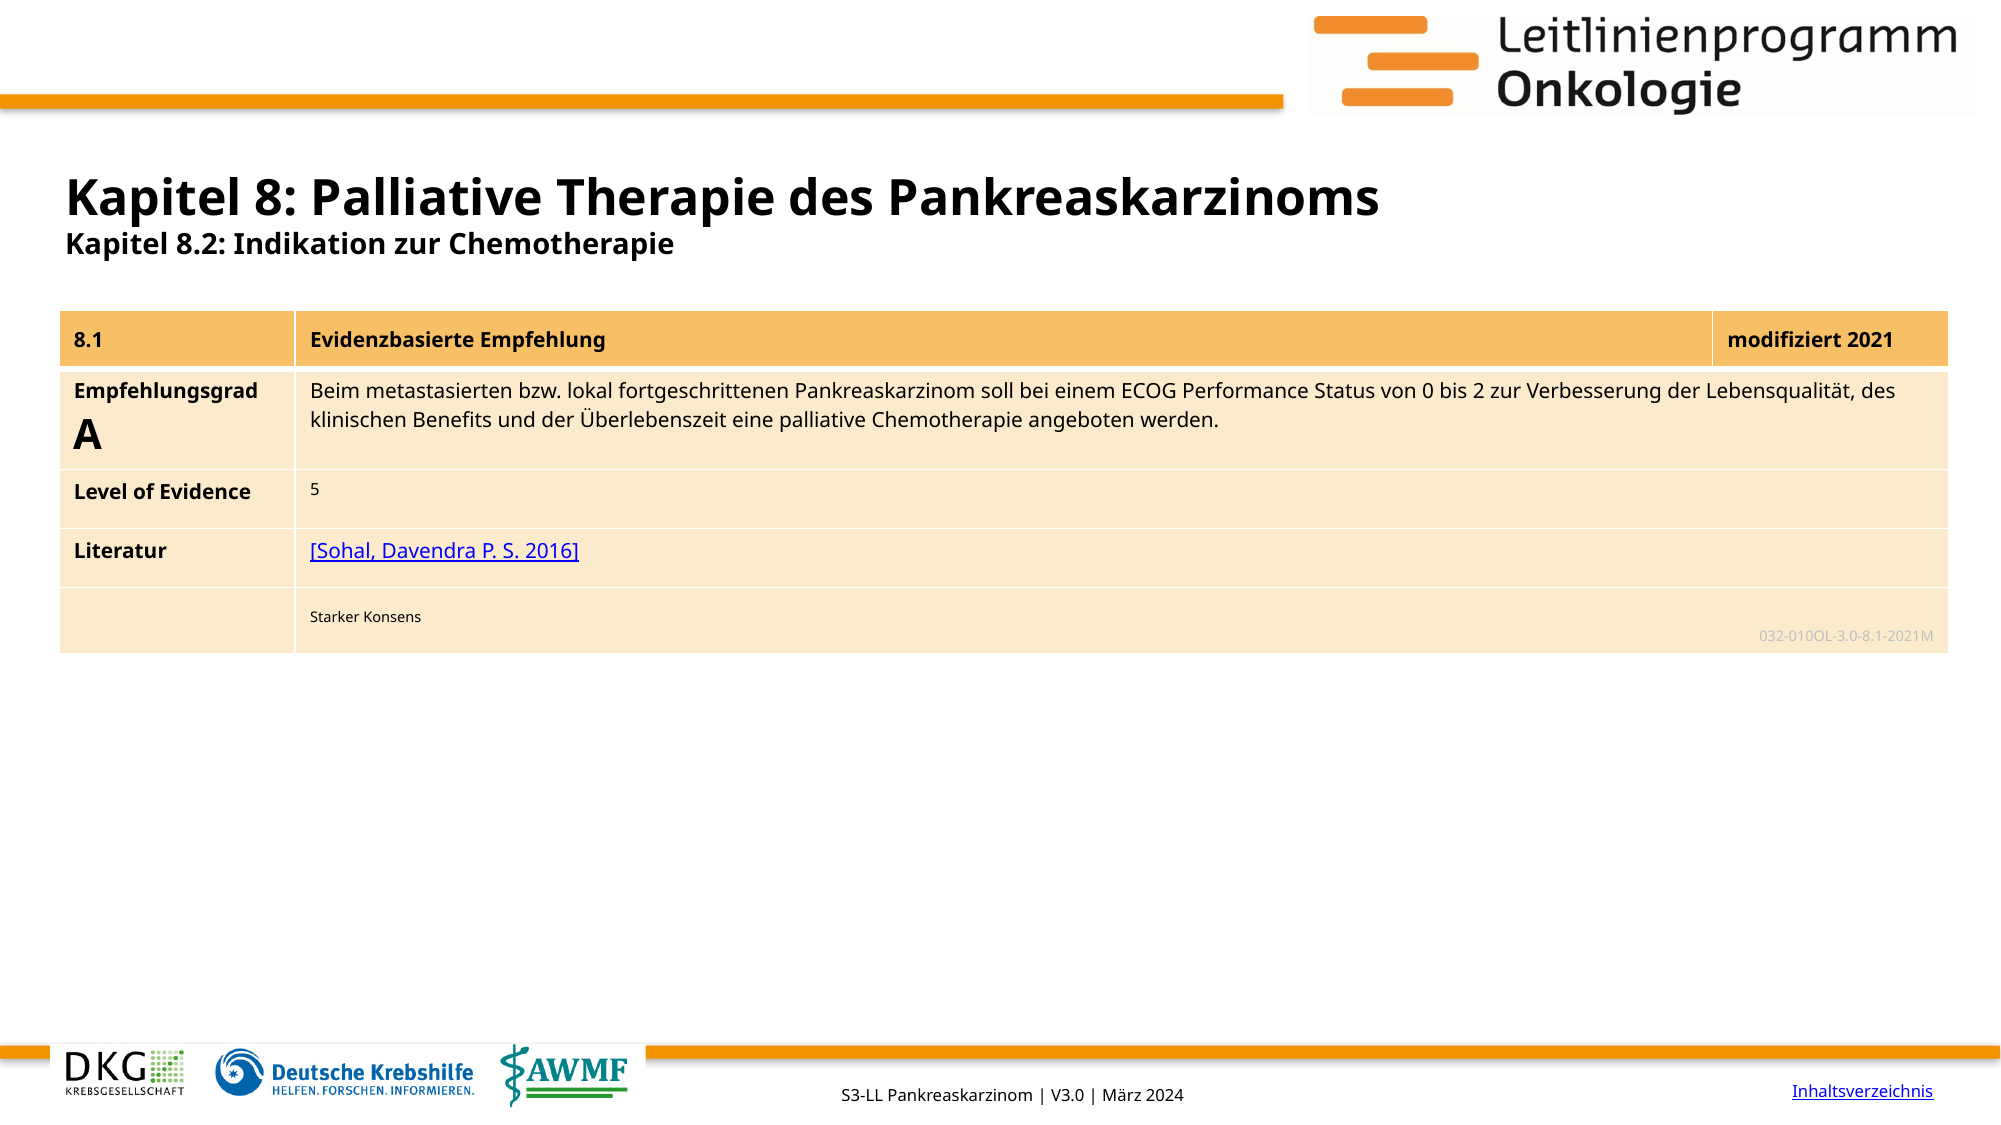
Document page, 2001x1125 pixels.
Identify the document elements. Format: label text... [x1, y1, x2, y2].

title Kapitel 8: Palliative Therapie des Pankreaskarzinoms Kapitel 8.2: Indikation zur Chemotherapie [50, 125, 1950, 300]
text_box S3-LL Pankreaskarzinom | V3.0 | März 2024 [826, 1065, 1654, 1125]
table_cell [Sohal, Davendra P. S. 2016] [296, 529, 1948, 587]
picture [1307, 16, 1977, 115]
picture [50, 1044, 646, 1108]
table_cell Empfehlungsgrad A [60, 372, 294, 469]
table_header 8.1 [60, 311, 294, 366]
table_cell 5 [296, 470, 1948, 528]
table_cell Level of Evidence [60, 470, 294, 528]
table_cell Starker Konsens 032-010OL-3.0-8.1-2021M [296, 588, 1948, 653]
text_box Inhaltsverzeichnis [1777, 1073, 1949, 1112]
table_cell Literatur [60, 529, 294, 587]
table_header modifiziert 2021 [1713, 311, 1948, 366]
table_cell Beim metastasierten bzw. lokal fortgeschrittenen Pankreaskarzinom soll bei einem ECOG Performance Status von 0 bis 2 zur Verbesserung der Lebensqualität, des klinischen Benefits und der Überlebenszeit eine palliative Chemotherapie angeboten werden. [296, 372, 1948, 469]
table_header Evidenzbasierte Empfehlung [296, 311, 1712, 366]
table_cell [60, 588, 294, 653]
